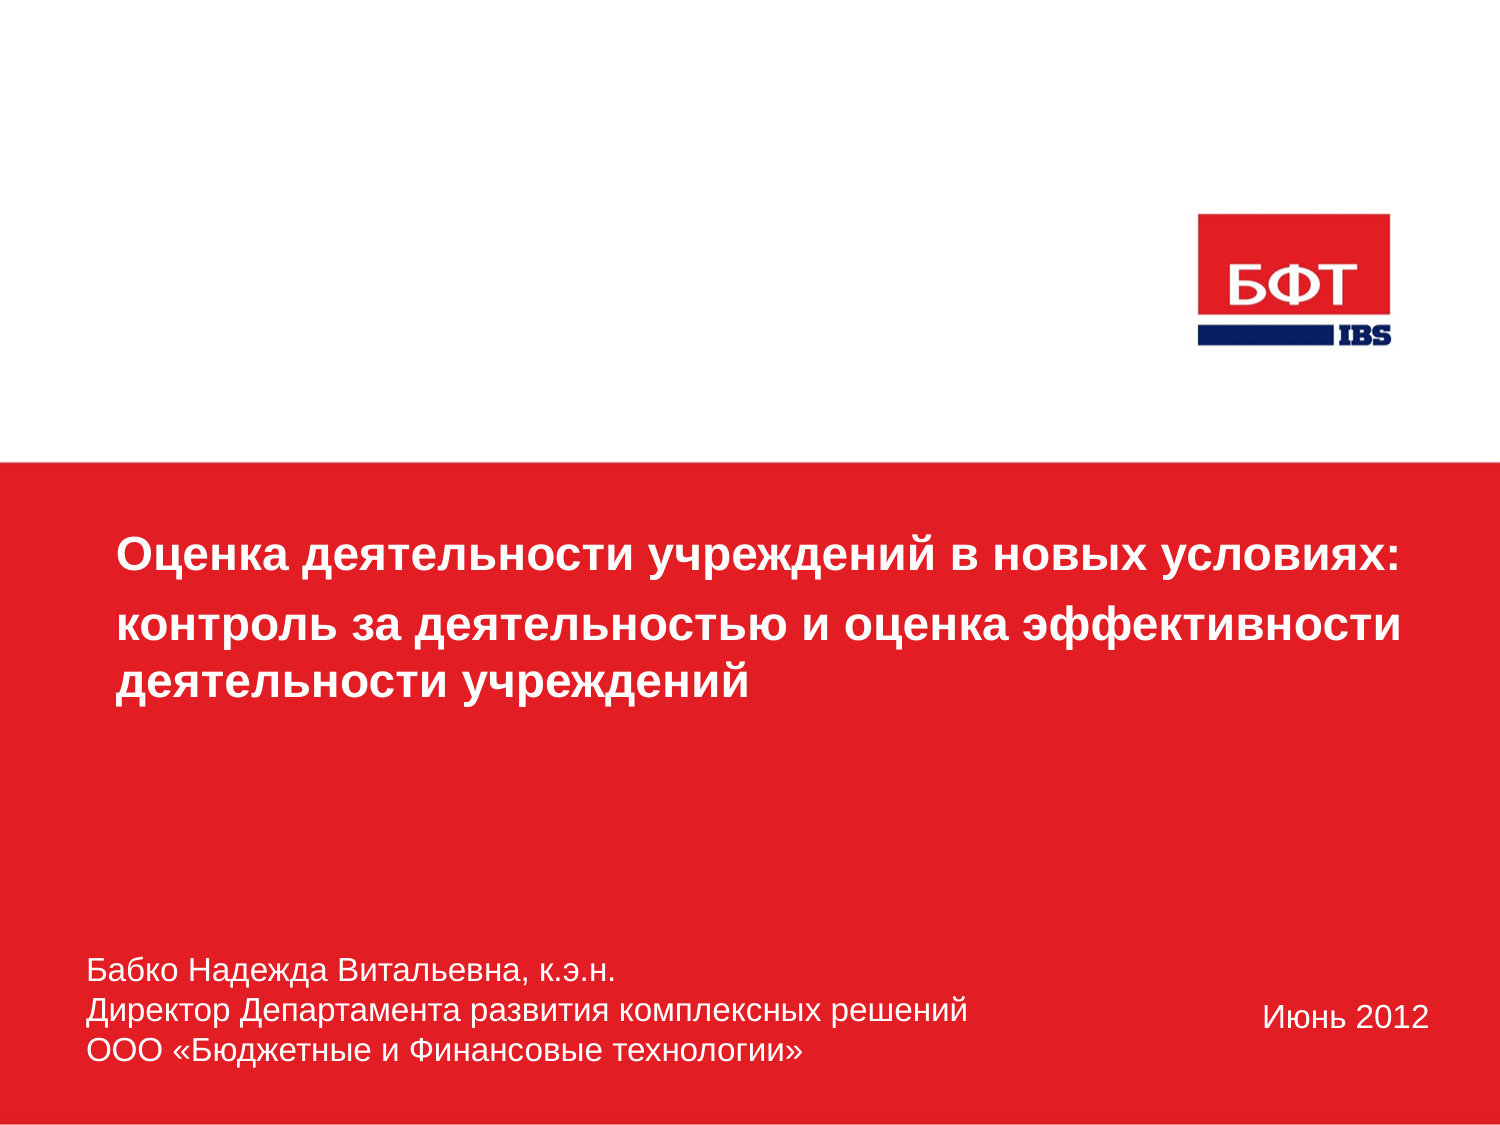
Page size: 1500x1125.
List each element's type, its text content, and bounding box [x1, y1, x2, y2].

text_box Бабко Надежда Витальевна, к.э.н. Директор Департамента развития комплексных решений ООО «Бюджетные и Финансовые технологии» [71, 940, 985, 1075]
text_box Оценка деятельности учреждений в новых условиях: контроль за деятельностью и оценка эффективности деятельности учреждений [100, 515, 1436, 715]
text_box Июнь 2012 [1247, 987, 1445, 1043]
picture [0, 1, 1500, 1125]
